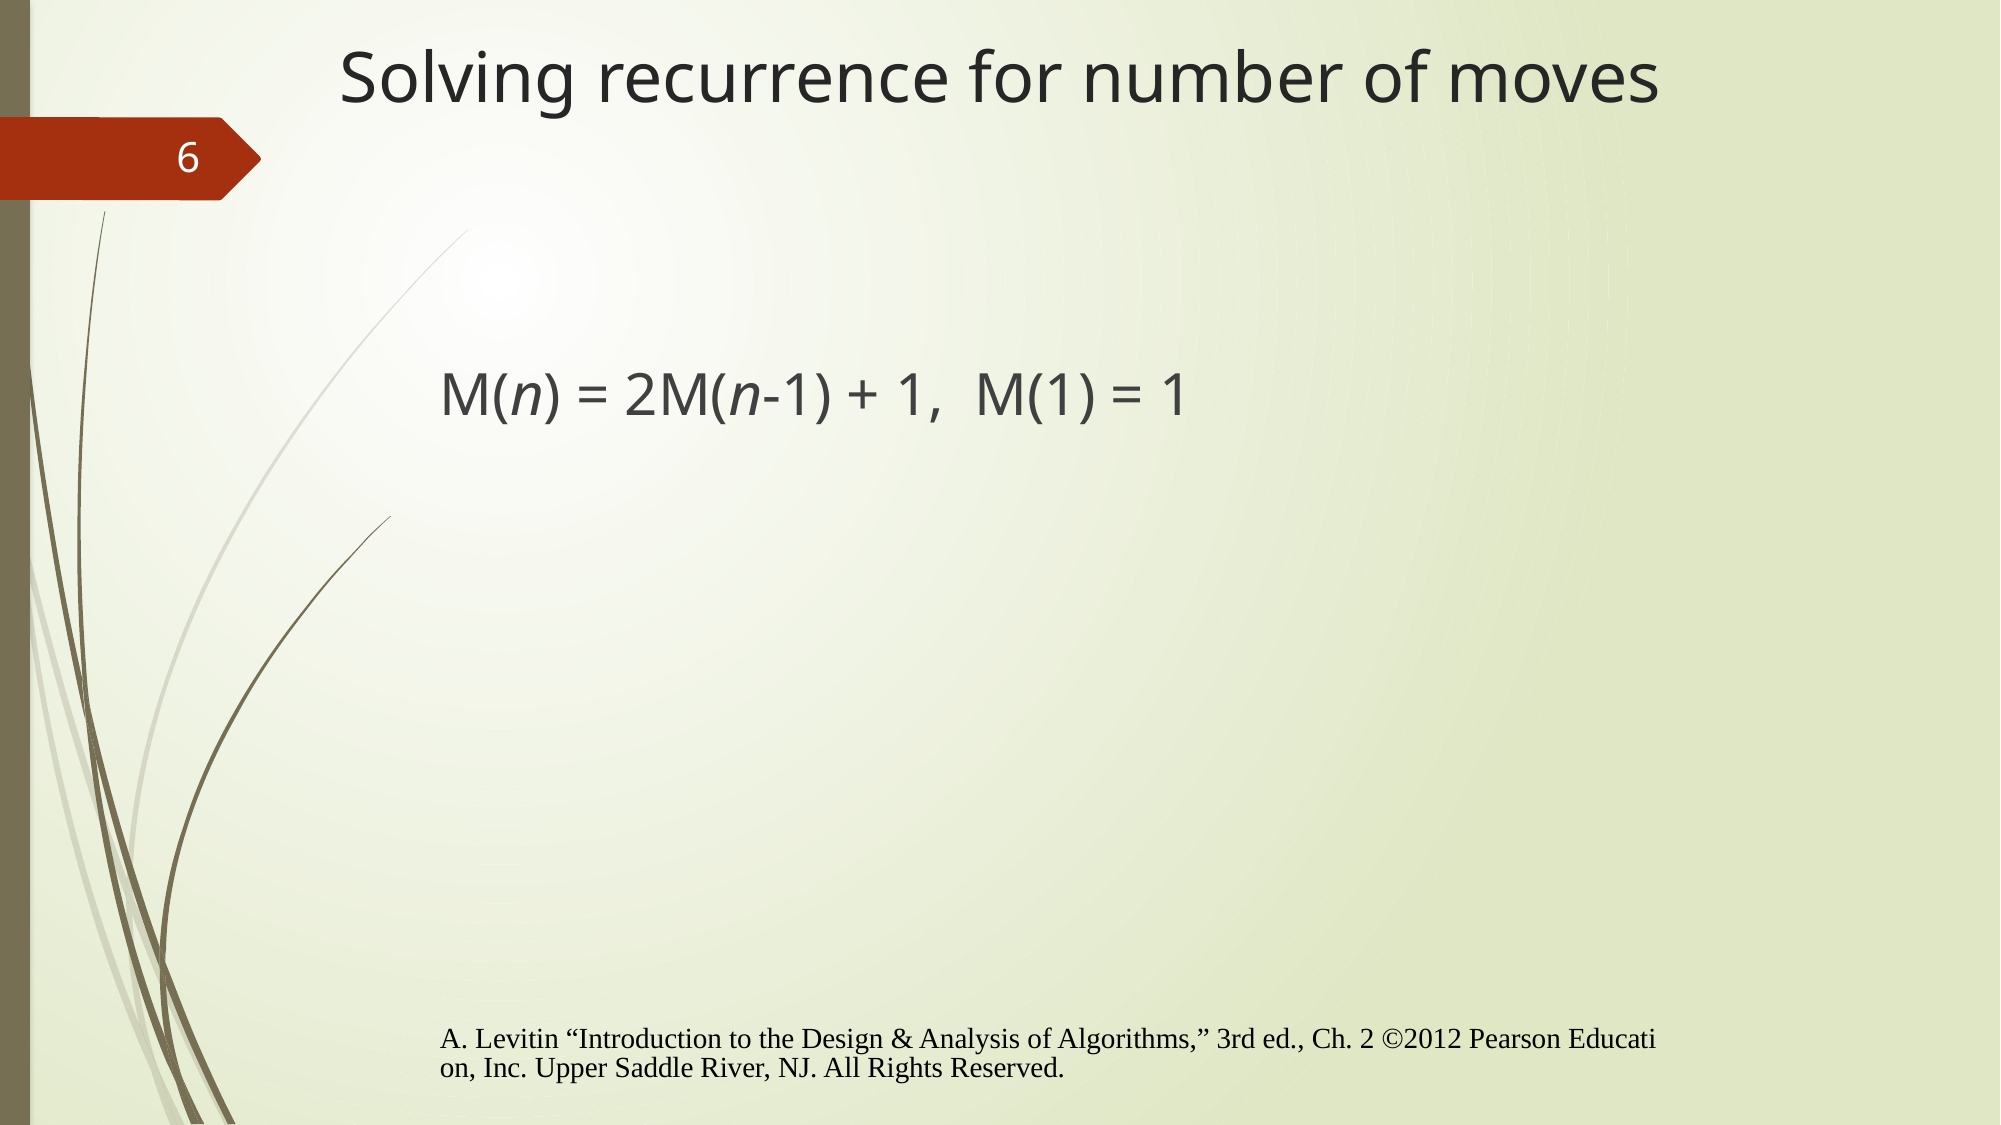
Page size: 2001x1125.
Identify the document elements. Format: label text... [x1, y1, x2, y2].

footer A. Levitin “Introduction to the Design & Analysis of Algorithms,” 3rd ed., Ch. 2 ©2012 Pearson Education, Inc. Upper Saddle River, NJ. All Rights Reserved. [424, 1006, 1675, 1067]
title Solving recurrence for number of moves [324, 24, 1750, 125]
list M(n) = 2M(n-1) + 1, M(1) = 1 [424, 350, 1888, 988]
slide_number 6 [87, 129, 216, 190]
